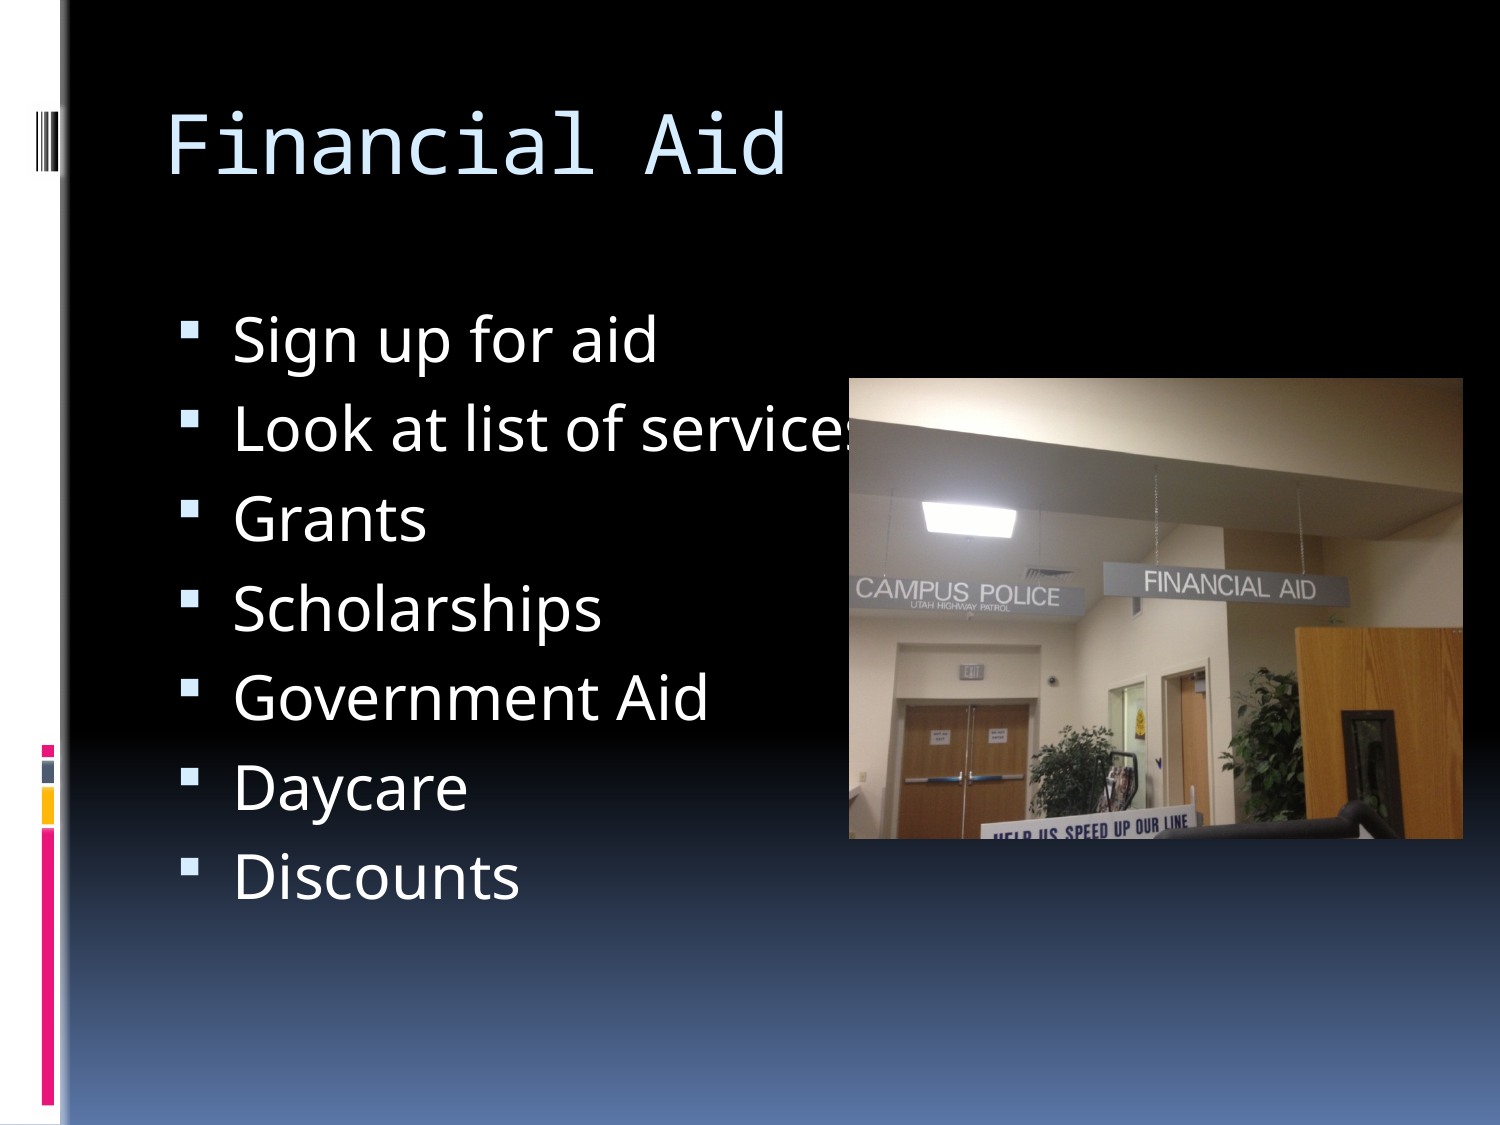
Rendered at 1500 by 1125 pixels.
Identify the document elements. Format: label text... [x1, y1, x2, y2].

picture [849, 378, 1463, 839]
title Financial Aid [150, 83, 1425, 234]
list Sign up for aid Look at list of services Grants Scholarships Government Aid Daycare Discounts [150, 292, 1425, 1043]
